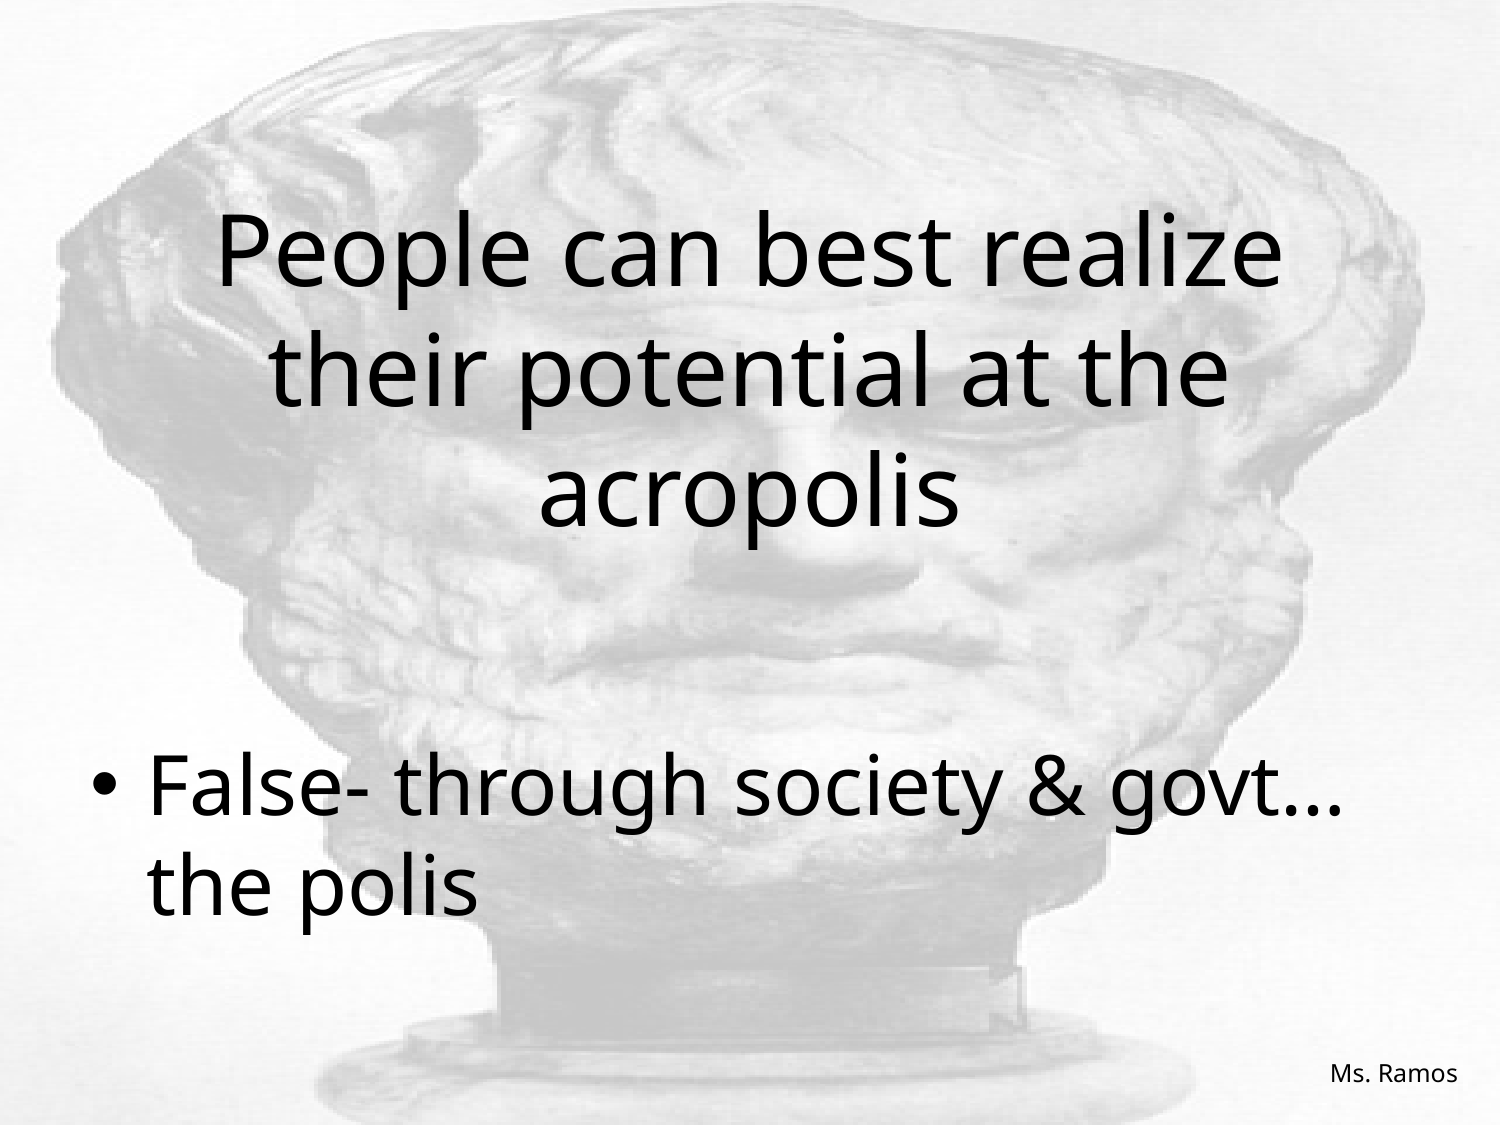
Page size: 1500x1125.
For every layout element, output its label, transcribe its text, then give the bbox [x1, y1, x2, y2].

list False- through society & govt…the polis [75, 725, 1425, 1005]
text_box Ms. Ramos [1315, 1050, 1474, 1095]
title People can best realize their potential at the acropolis [75, 45, 1425, 688]
